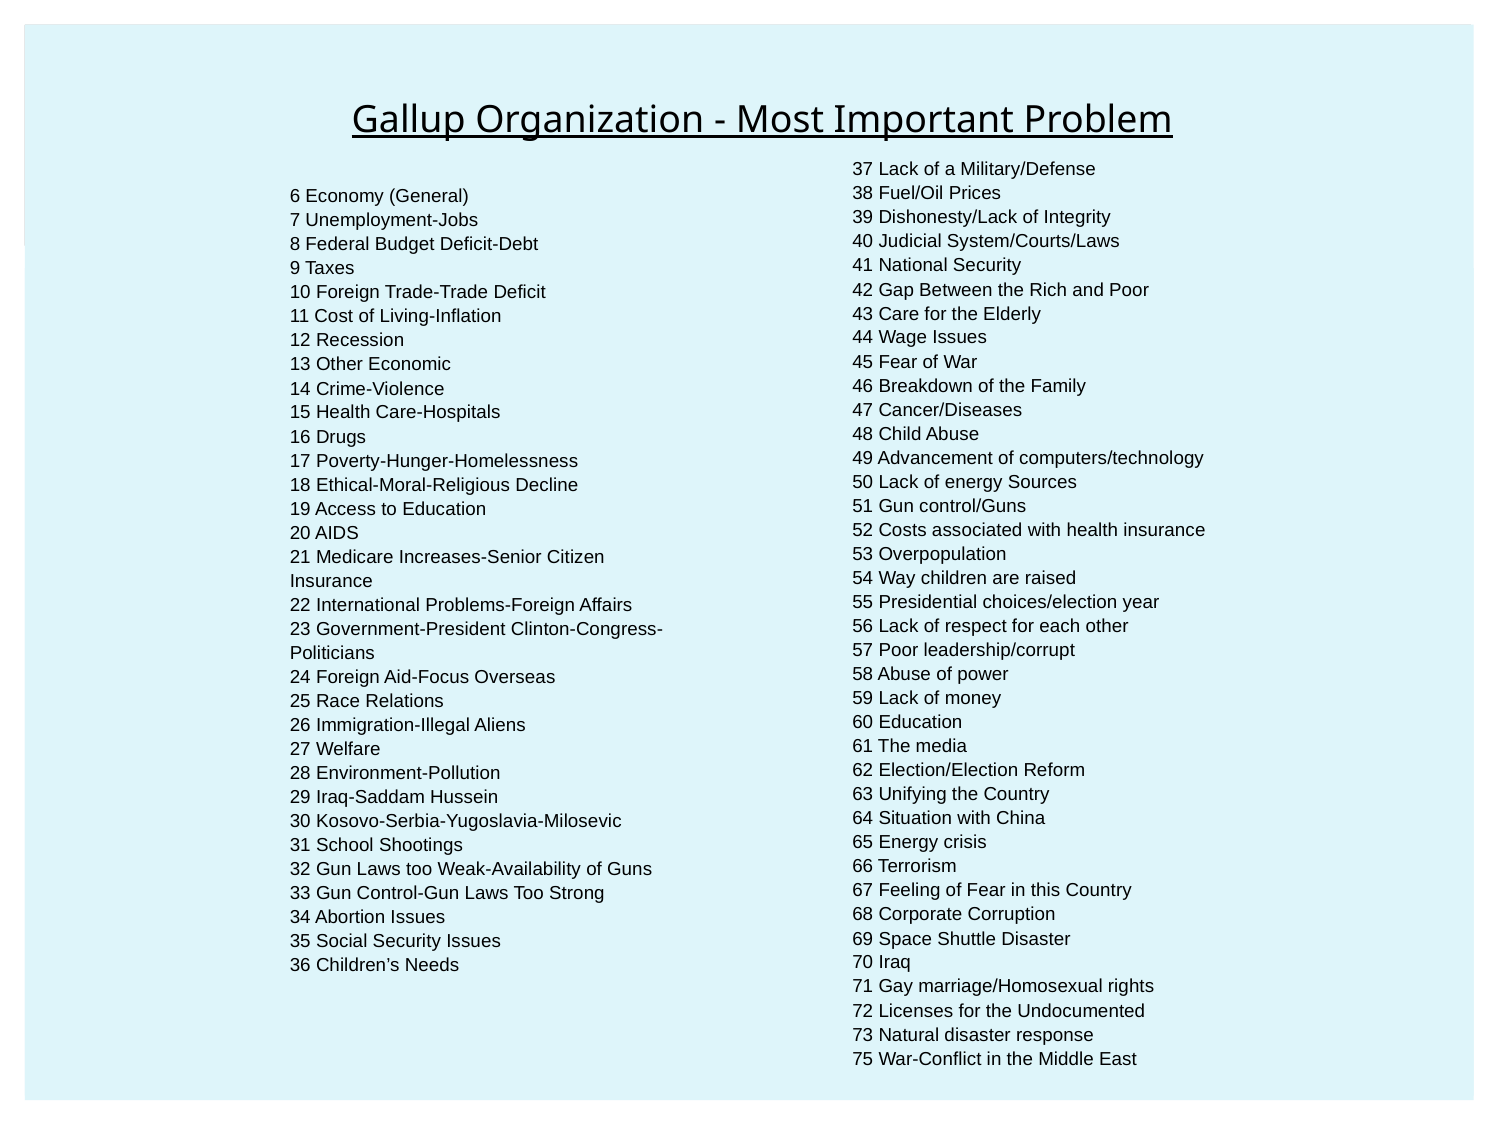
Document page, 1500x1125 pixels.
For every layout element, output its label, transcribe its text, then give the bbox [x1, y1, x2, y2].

text_box 37 Lack of a Military/Defense 38 Fuel/Oil Prices 39 Dishonesty/Lack of Integrity 40 Judicial System/Courts/Laws 41 National Security 42 Gap Between the Rich and Poor 43 Care for the Elderly 44 Wage Issues 45 Fear of War 46 Breakdown of the Family 47 Cancer/Diseases 48 Child Abuse 49 Advancement of computers/technology 50 Lack of energy Sources 51 Gun control/Guns 52 Costs associated with health insurance 53 Overpopulation 54 Way children are raised 55 Presidential choices/election year 56 Lack of respect for each other 57 Poor leadership/corrupt 58 Abuse of power 59 Lack of money 60 Education 61 The media 62 Election/Election Reform 63 Unifying the Country 64 Situation with China 65 Energy crisis 66 Terrorism 67 Feeling of Fear in this Country 68 Corporate Corruption 69 Space Shuttle Disaster 70 Iraq 71 Gay marriage/Homosexual rights 72 Licenses for the Undocumented 73 Natural disaster response 75 War-Conflict in the Middle East [837, 148, 1263, 1077]
text_box 6 Economy (General) 7 Unemployment-Jobs 8 Federal Budget Deficit-Debt 9 Taxes 10 Foreign Trade-Trade Deficit 11 Cost of Living-Inflation 12 Recession 13 Other Economic 14 Crime-Violence 15 Health Care-Hospitals 16 Drugs 17 Poverty-Hunger-Homelessness 18 Ethical-Moral-Religious Decline 19 Access to Education 20 AIDS 21 Medicare Increases-Senior Citizen Insurance 22 International Problems-Foreign Affairs 23 Government-President Clinton-Congress-Politicians 24 Foreign Aid-Focus Overseas 25 Race Relations 26 Immigration-Illegal Aliens 27 Welfare 28 Environment-Pollution 29 Iraq-Saddam Hussein 30 Kosovo-Serbia-Yugoslavia-Milosevic 31 School Shootings 32 Gun Laws too Weak-Availability of Guns 33 Gun Control-Gun Laws Too Strong 34 Abortion Issues 35 Social Security Issues 36 Children’s Needs [275, 174, 700, 983]
text_box Gallup Organization - Most Important Problem [199, 87, 1325, 148]
